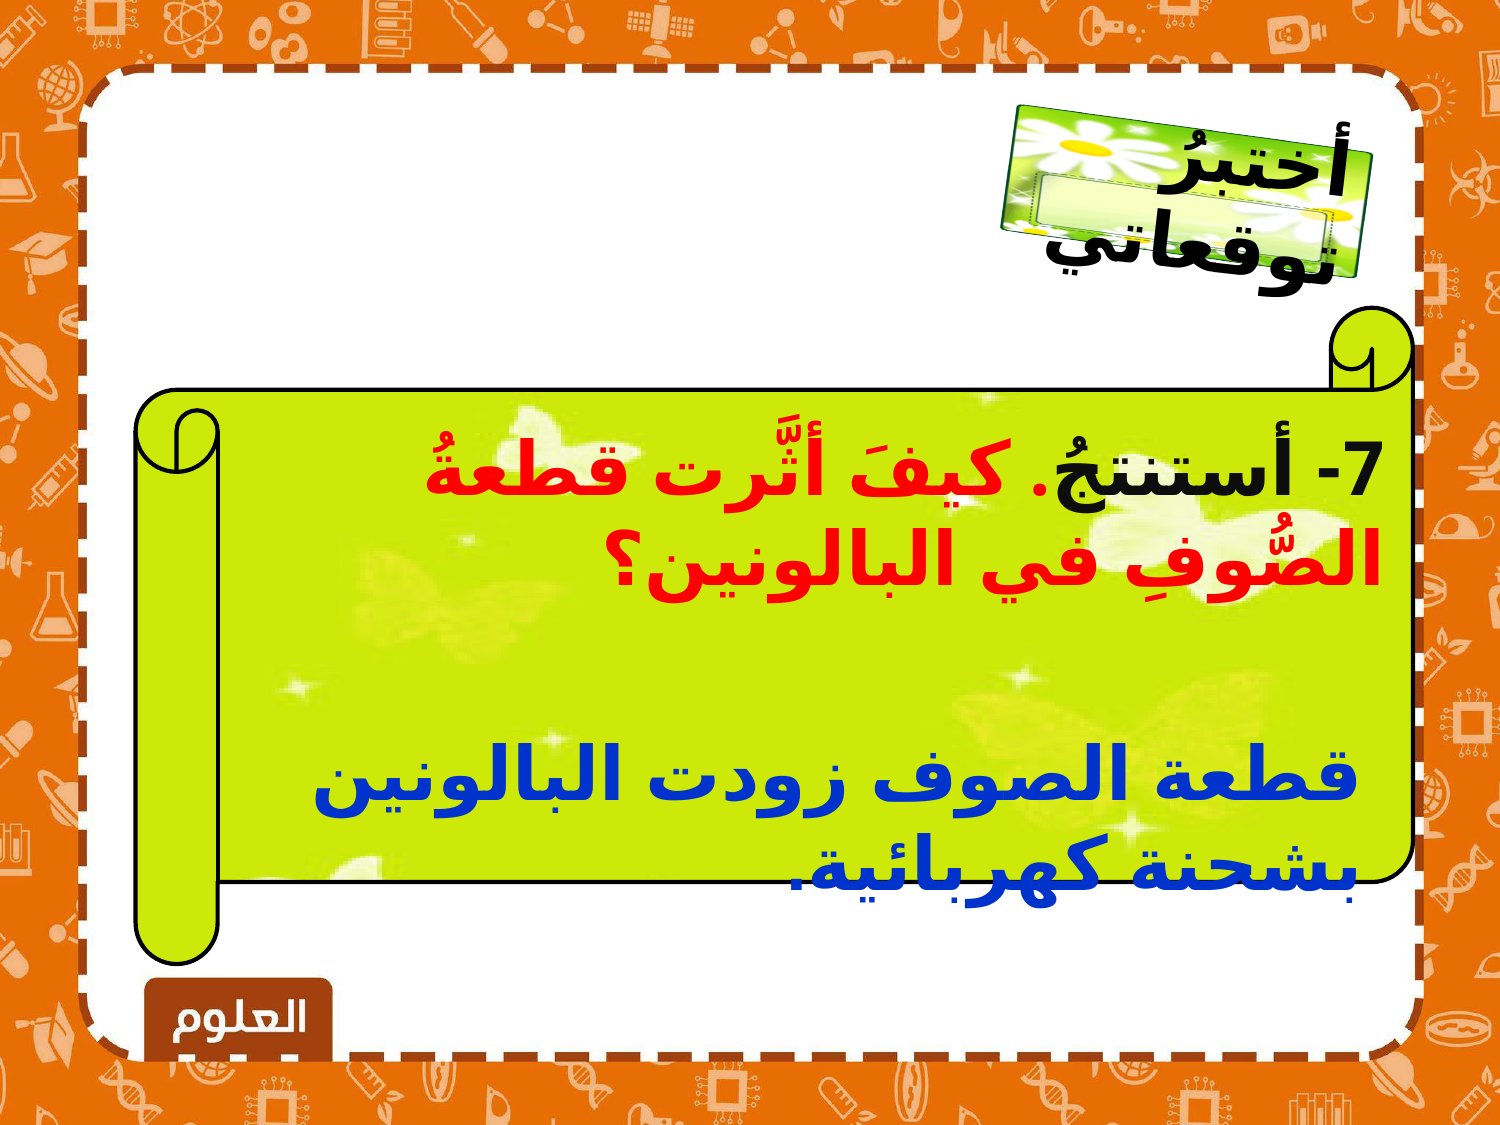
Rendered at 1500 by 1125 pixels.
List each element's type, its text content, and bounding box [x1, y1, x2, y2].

text_box أختبرُ توقعاتي [886, 64, 1373, 306]
picture [0, 0, 1500, 1125]
text_box قطعة الصوف زودت البالونين بشحنة كهربائية. [182, 974, 1378, 1003]
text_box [135, 307, 1414, 965]
